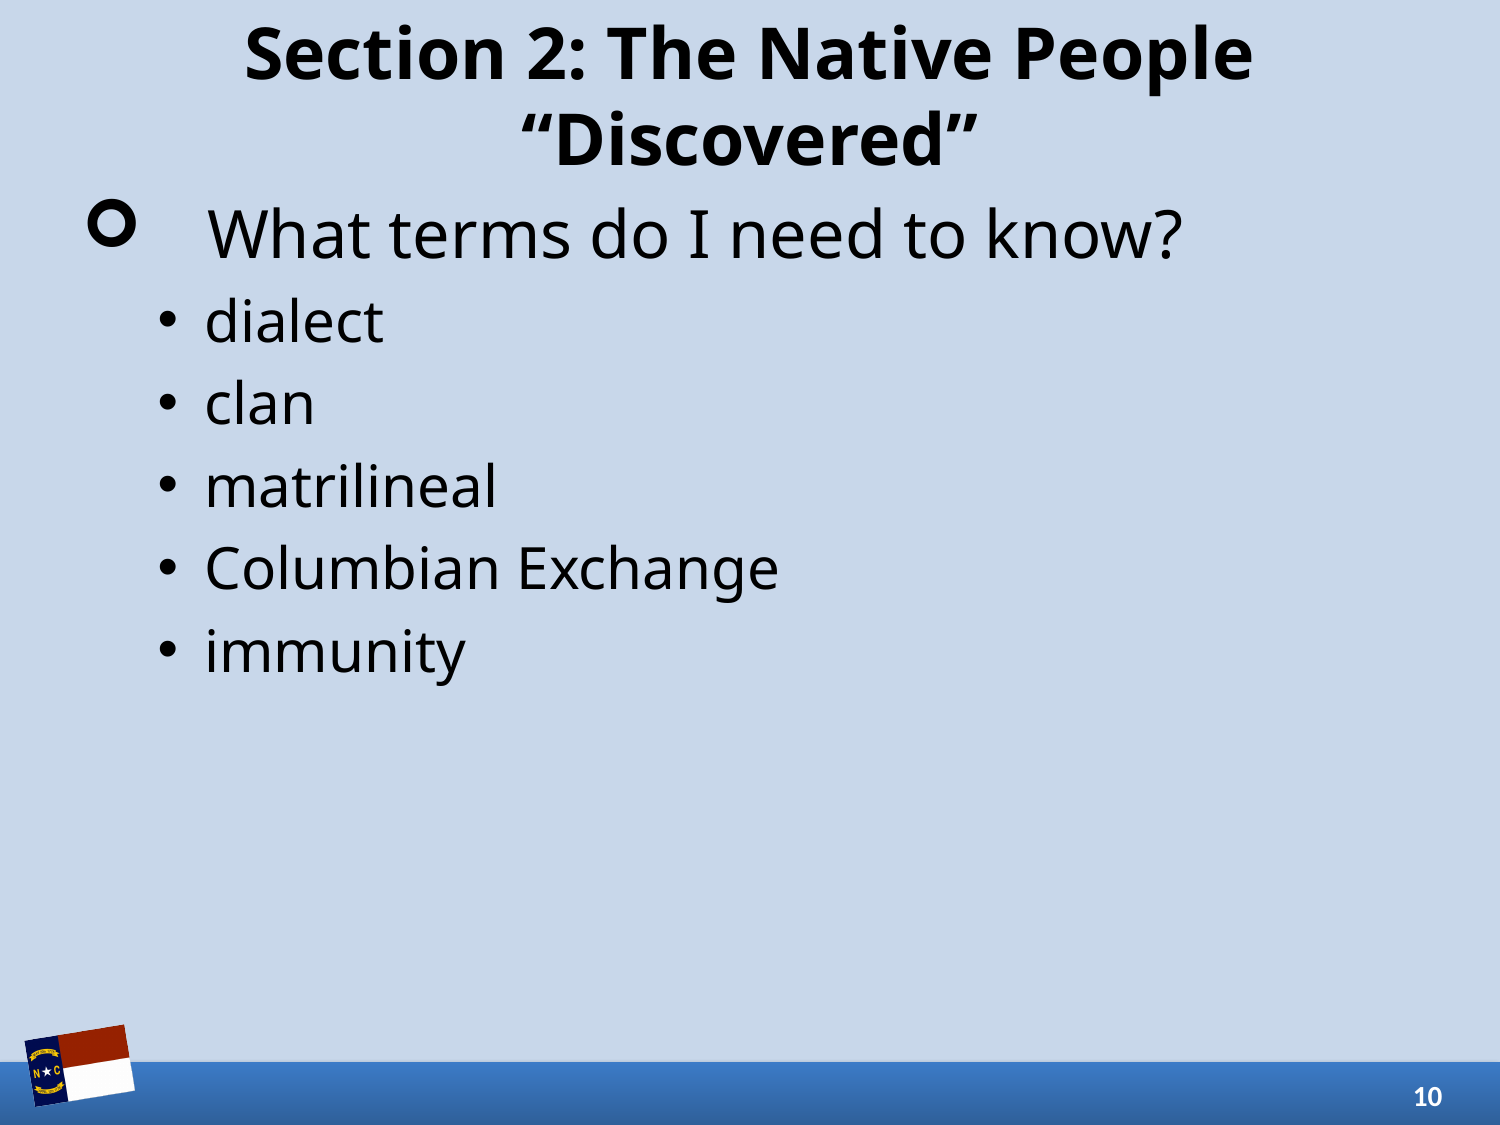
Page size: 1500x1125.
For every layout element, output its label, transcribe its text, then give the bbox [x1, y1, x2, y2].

list What terms do I need to know? dialect clan matrilineal Columbian Exchange immunity [74, 199, 1426, 988]
title Section 2: The Native People “Discovered” [74, 0, 1426, 188]
picture [25, 1025, 135, 1107]
slide_number 10 [1398, 1070, 1451, 1120]
